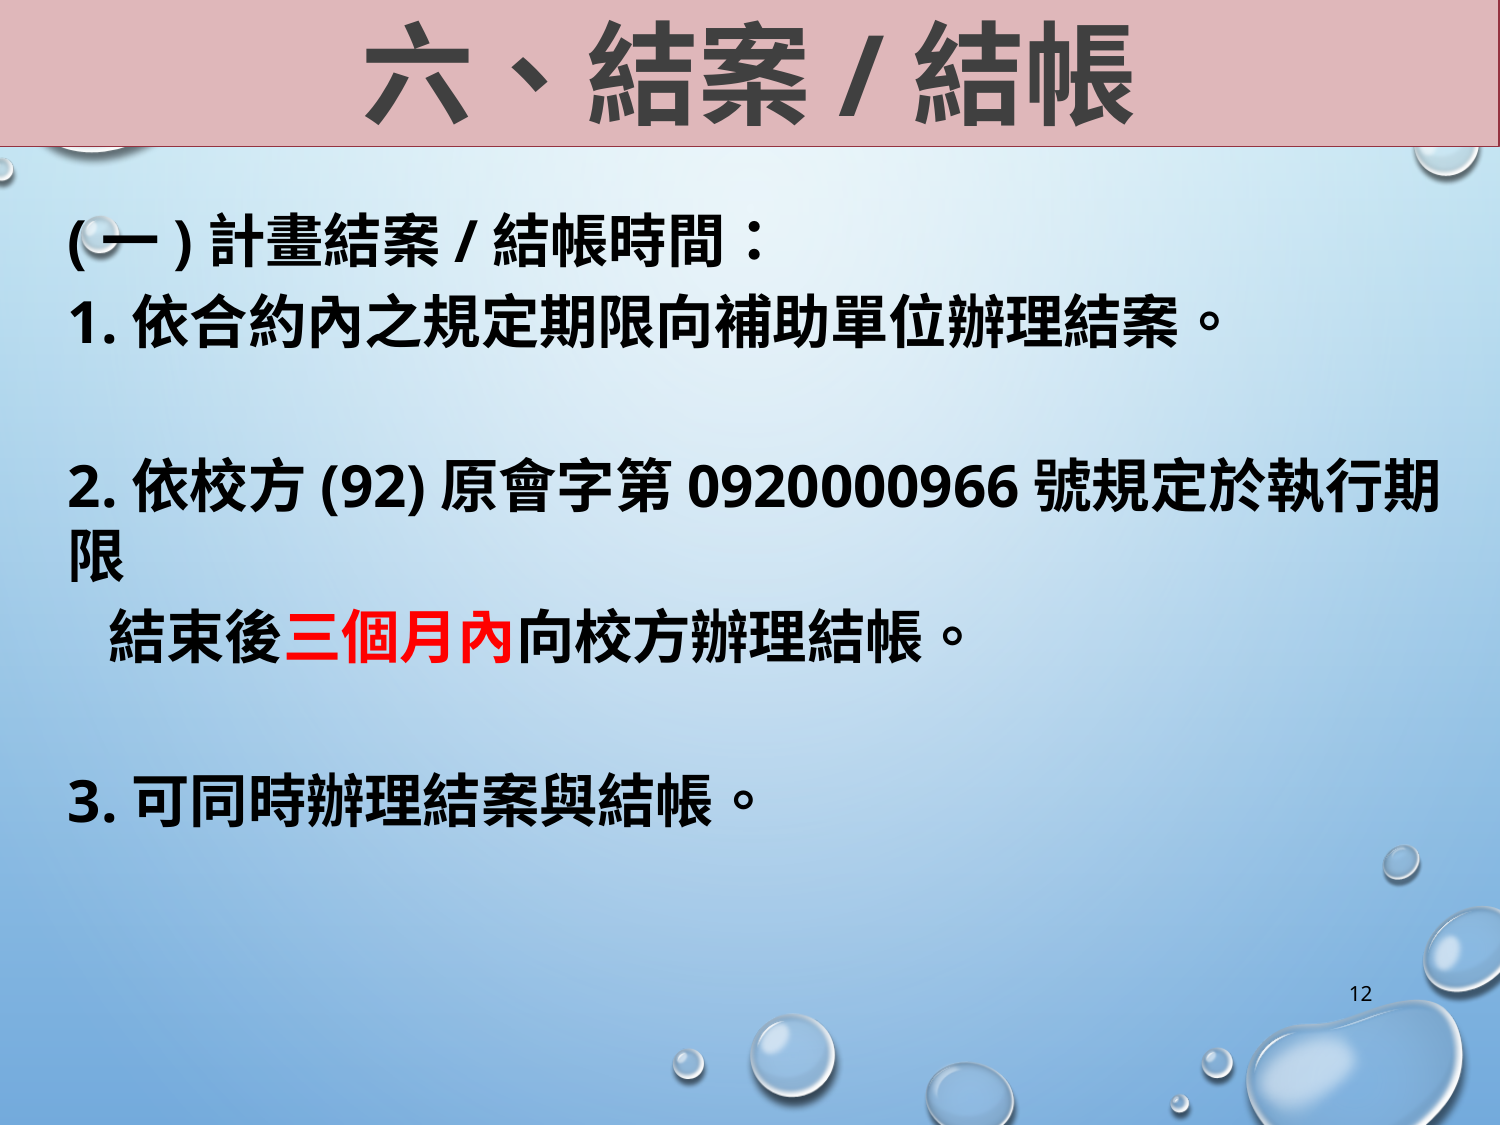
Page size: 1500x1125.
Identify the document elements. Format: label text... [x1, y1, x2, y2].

picture [0, 147, 1500, 1125]
text_box (一)計畫結案/結帳時間： 1.依合約內之規定期限向補助單位辦理結案。 2.依校方(92)原會字第0920000966號規定於執行期限 結束後三個月內向校方辦理結帳。 3.可同時辦理結案與結帳。 [53, 196, 1459, 1087]
text_box 六、結案/結帳 [0, 0, 1500, 147]
